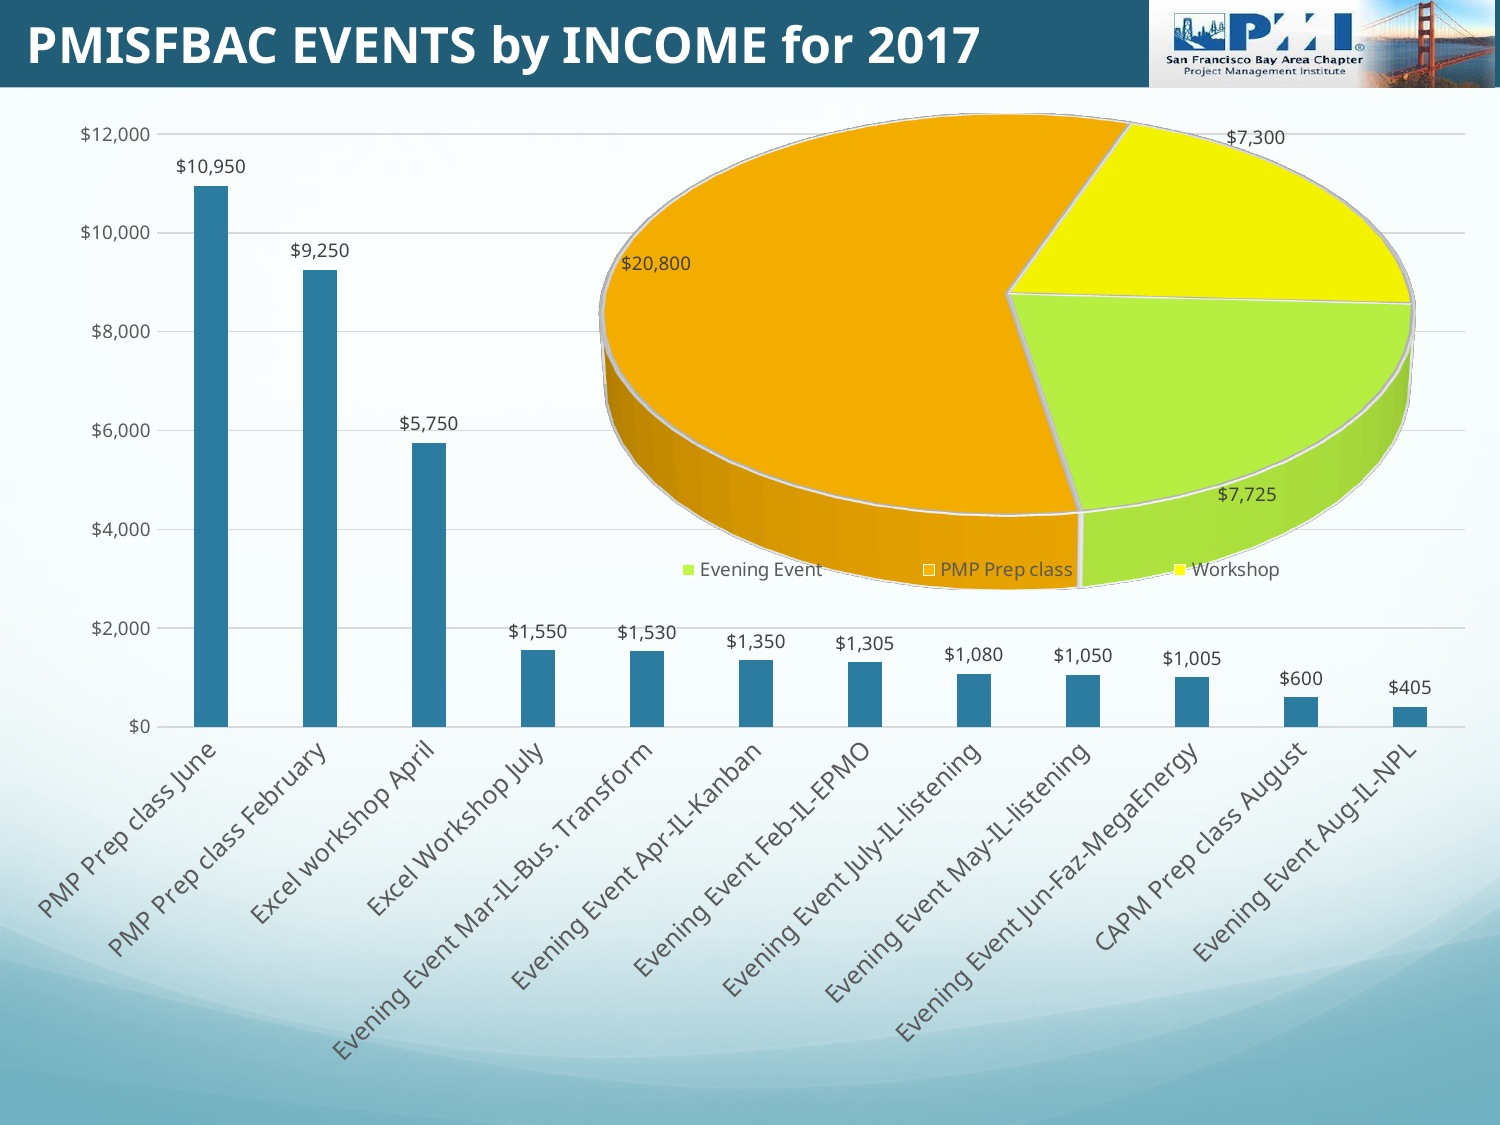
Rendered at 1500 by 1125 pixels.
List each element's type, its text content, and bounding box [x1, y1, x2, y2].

chart [0, 100, 1496, 1088]
picture [1149, 0, 1496, 88]
text_box PMISFBAC EVENTS by INCOME for 2017 [0, 0, 1145, 89]
